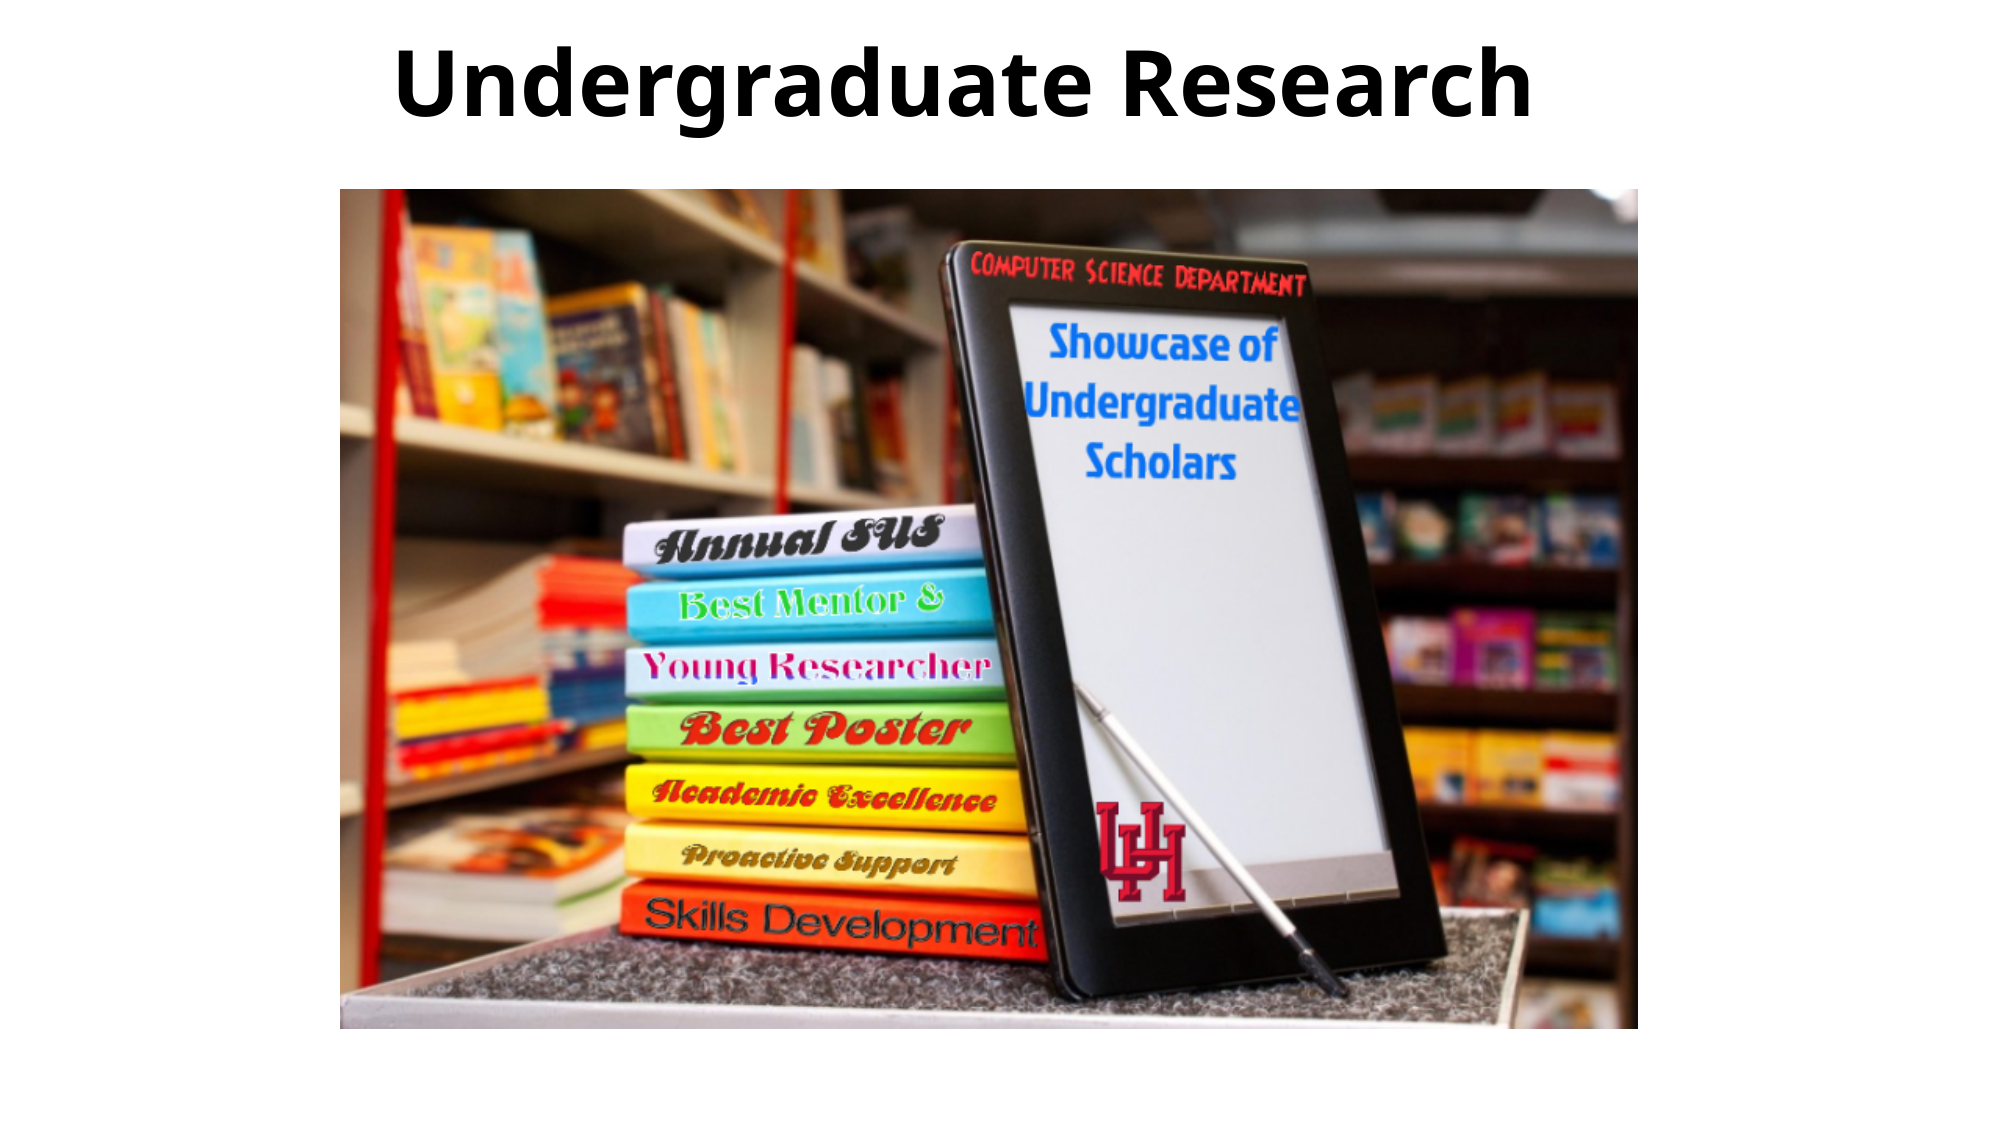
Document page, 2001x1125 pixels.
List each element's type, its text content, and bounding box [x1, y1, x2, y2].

picture [340, 189, 1638, 1029]
text_box Undergraduate Research [76, 29, 1852, 164]
